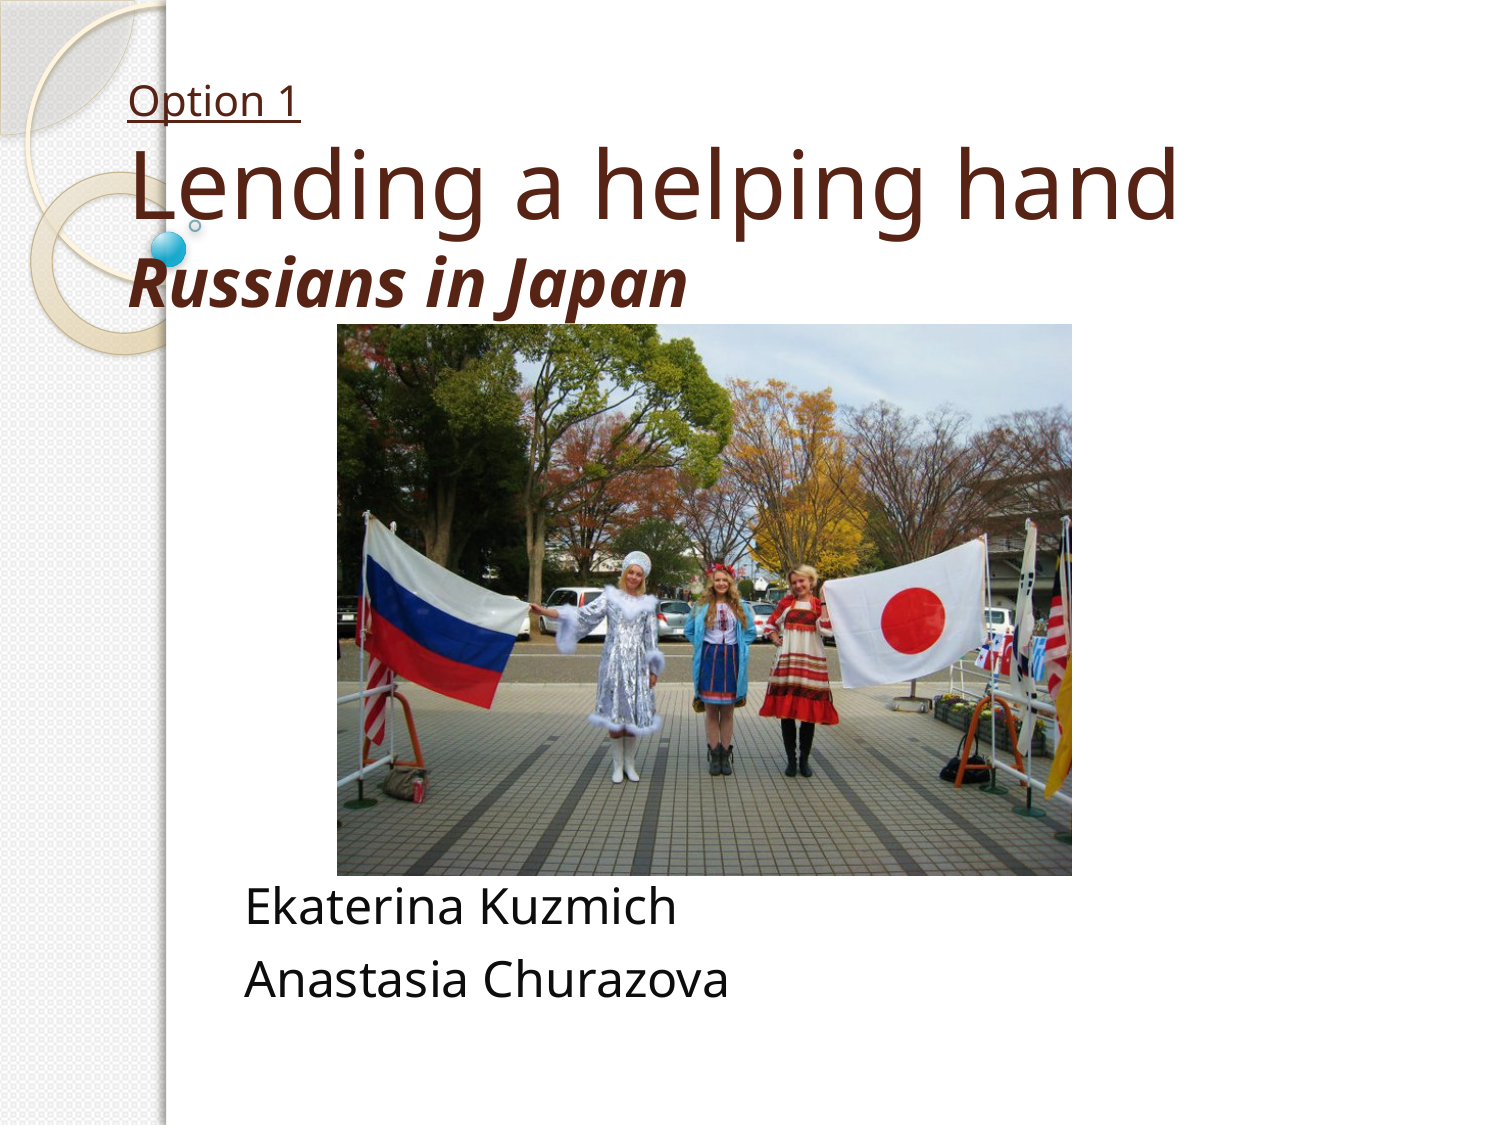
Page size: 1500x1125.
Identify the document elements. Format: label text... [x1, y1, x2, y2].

title Option 1 Lending a helping hand Russians in Japan [112, 62, 1388, 329]
picture [337, 324, 1072, 876]
subtitle Ekaterina Kuzmich Anastasia Churazova [225, 875, 1275, 1063]
